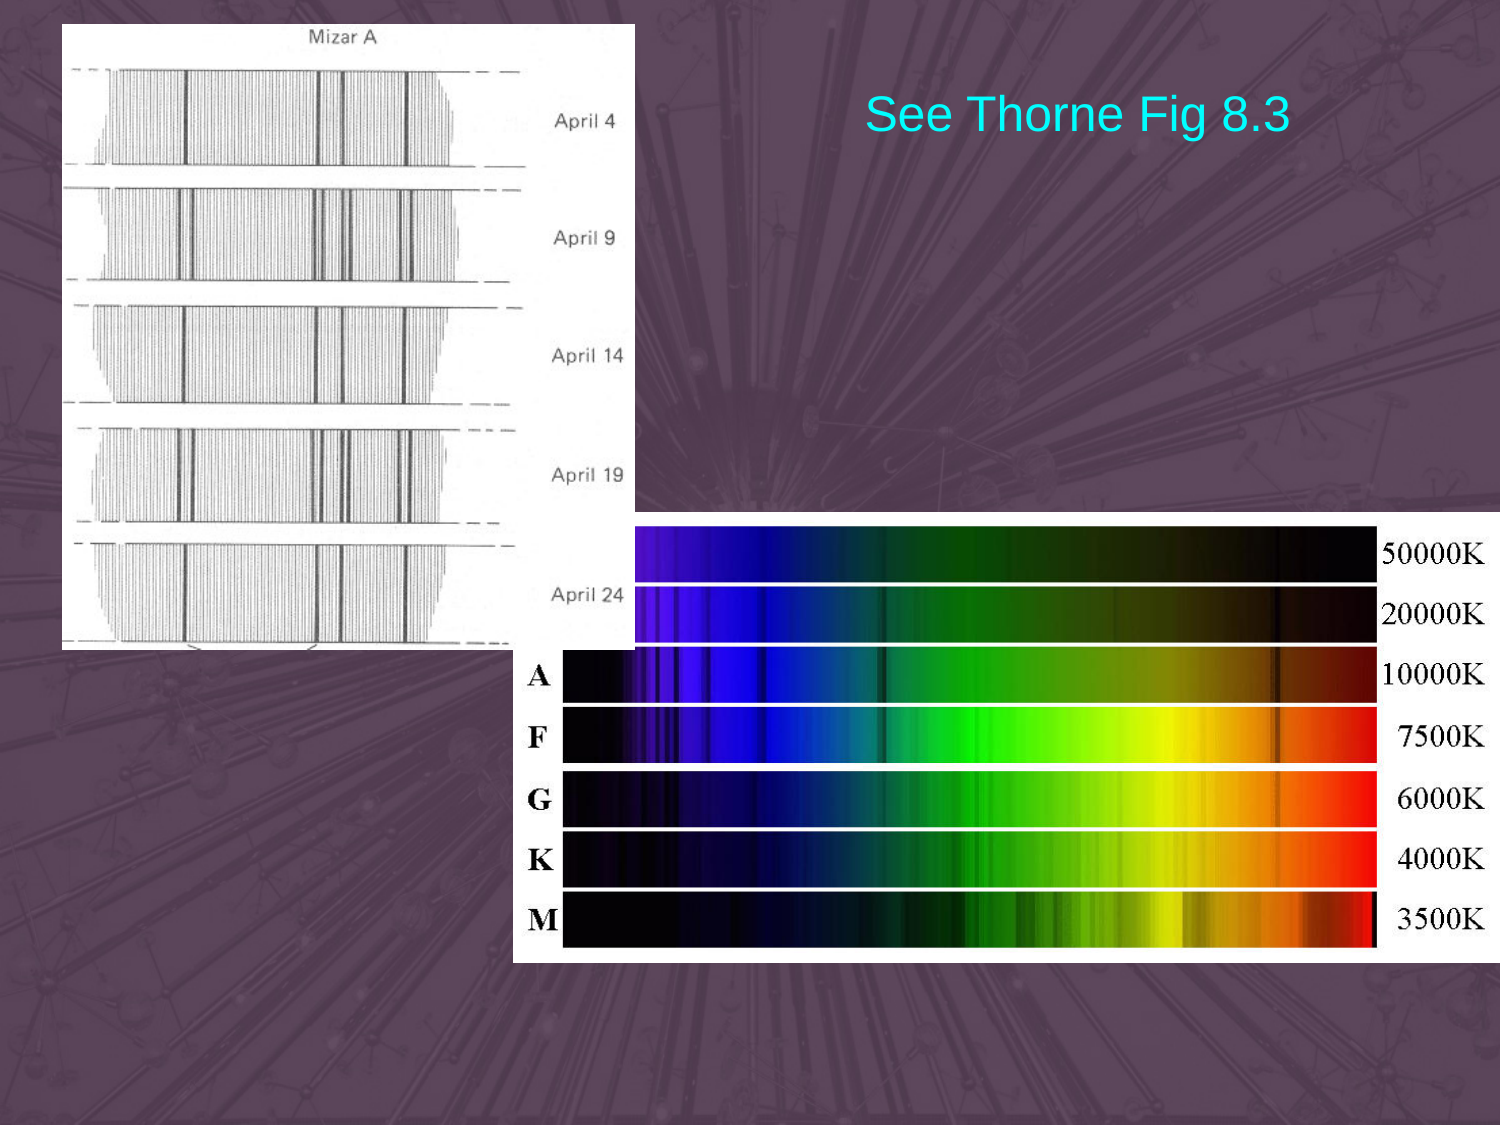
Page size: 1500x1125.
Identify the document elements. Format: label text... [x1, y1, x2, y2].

picture [0, 0, 1500, 1125]
text_box See Thorne Fig 8.3 [849, 73, 1313, 149]
